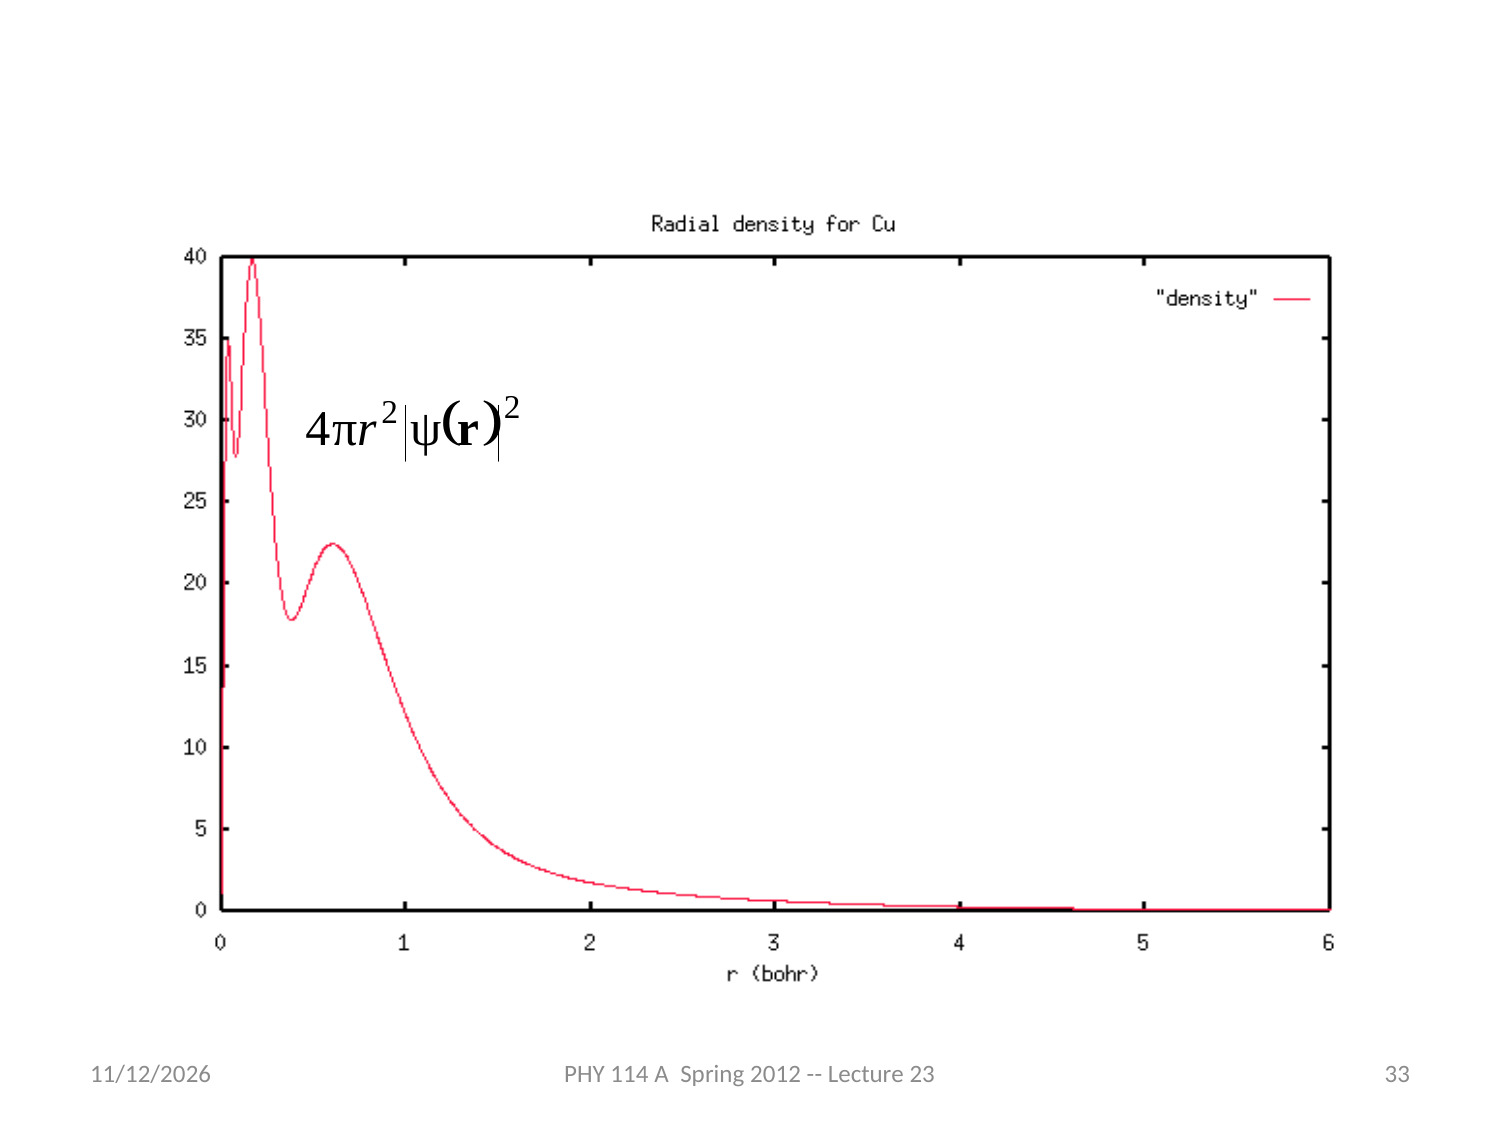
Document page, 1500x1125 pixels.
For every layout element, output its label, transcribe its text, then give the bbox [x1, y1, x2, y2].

picture [124, 210, 1363, 1026]
footer PHY 114 A Spring 2012 -- Lecture 23 [512, 1042, 988, 1103]
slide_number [75, 1042, 425, 1103]
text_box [301, 387, 526, 467]
slide_number 33 [1074, 1042, 1425, 1103]
